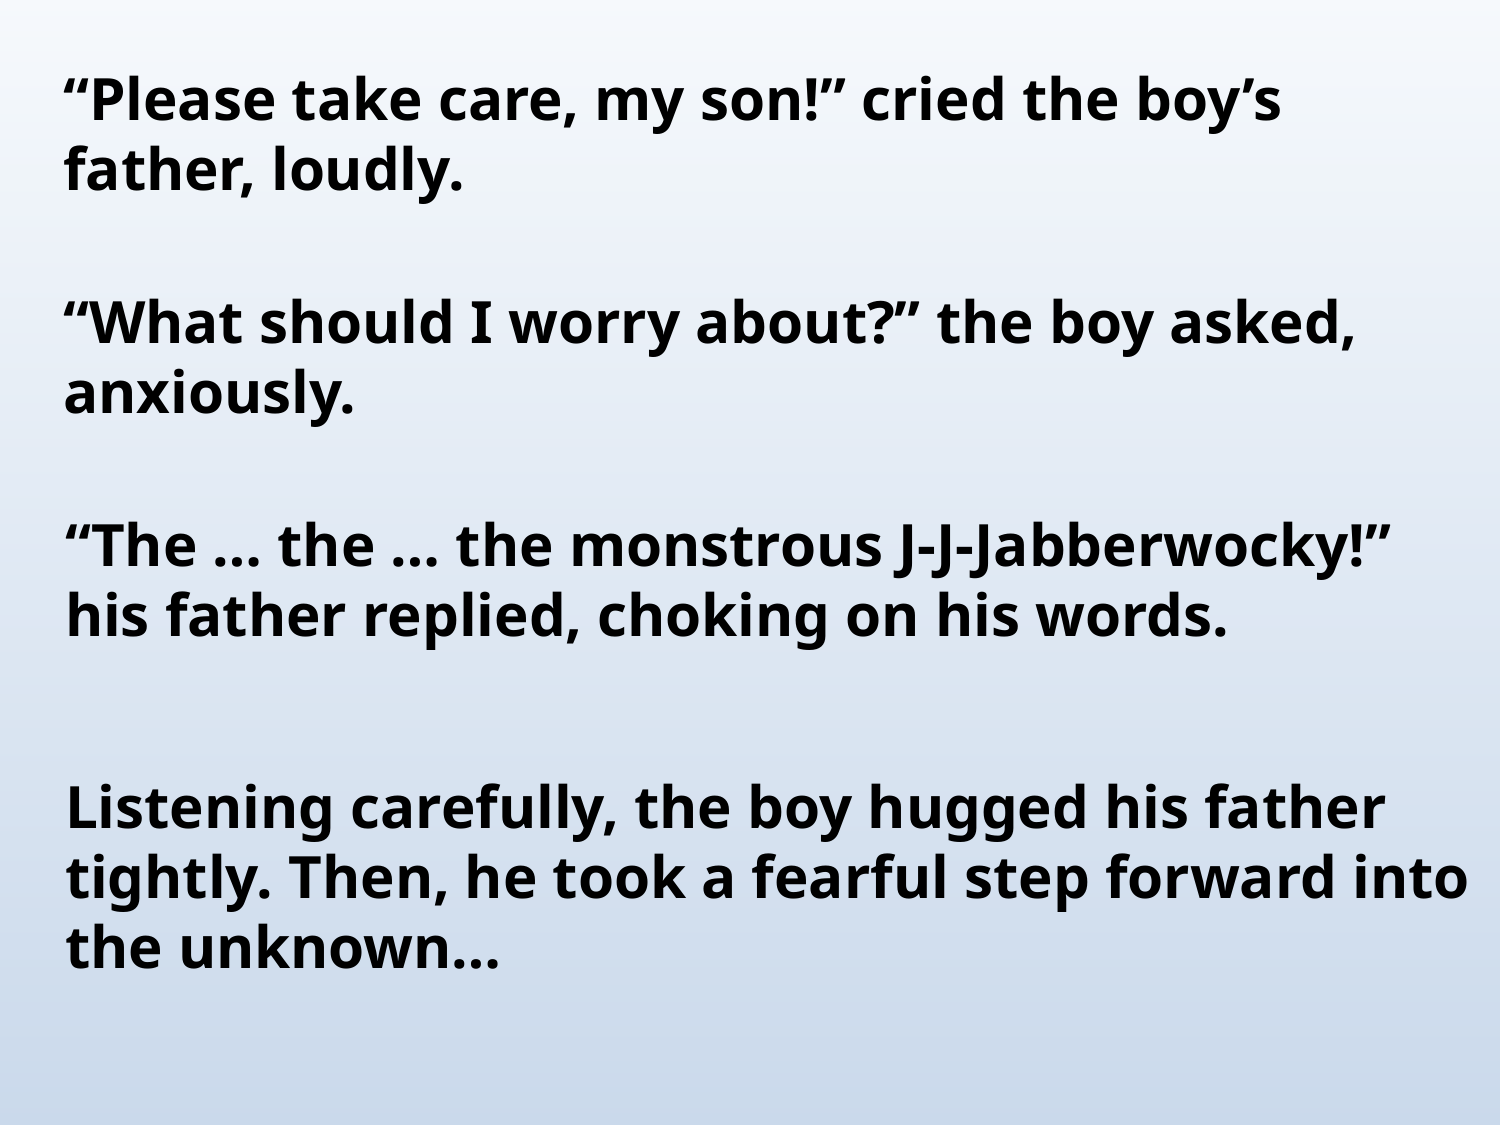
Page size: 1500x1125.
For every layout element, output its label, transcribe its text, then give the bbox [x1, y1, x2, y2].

text_box “The … the … the monstrous J-J-Jabberwocky!” his father replied, choking on his words. [50, 500, 1500, 656]
text_box “Please take care, my son!” cried the boy’s father, loudly. [48, 54, 1490, 210]
text_box Listening carefully, the boy hugged his father tightly. Then, he took a fearful step forward into the unknown… [50, 763, 1492, 988]
text_box “What should I worry about?” the boy asked, anxiously. [48, 277, 1490, 433]
